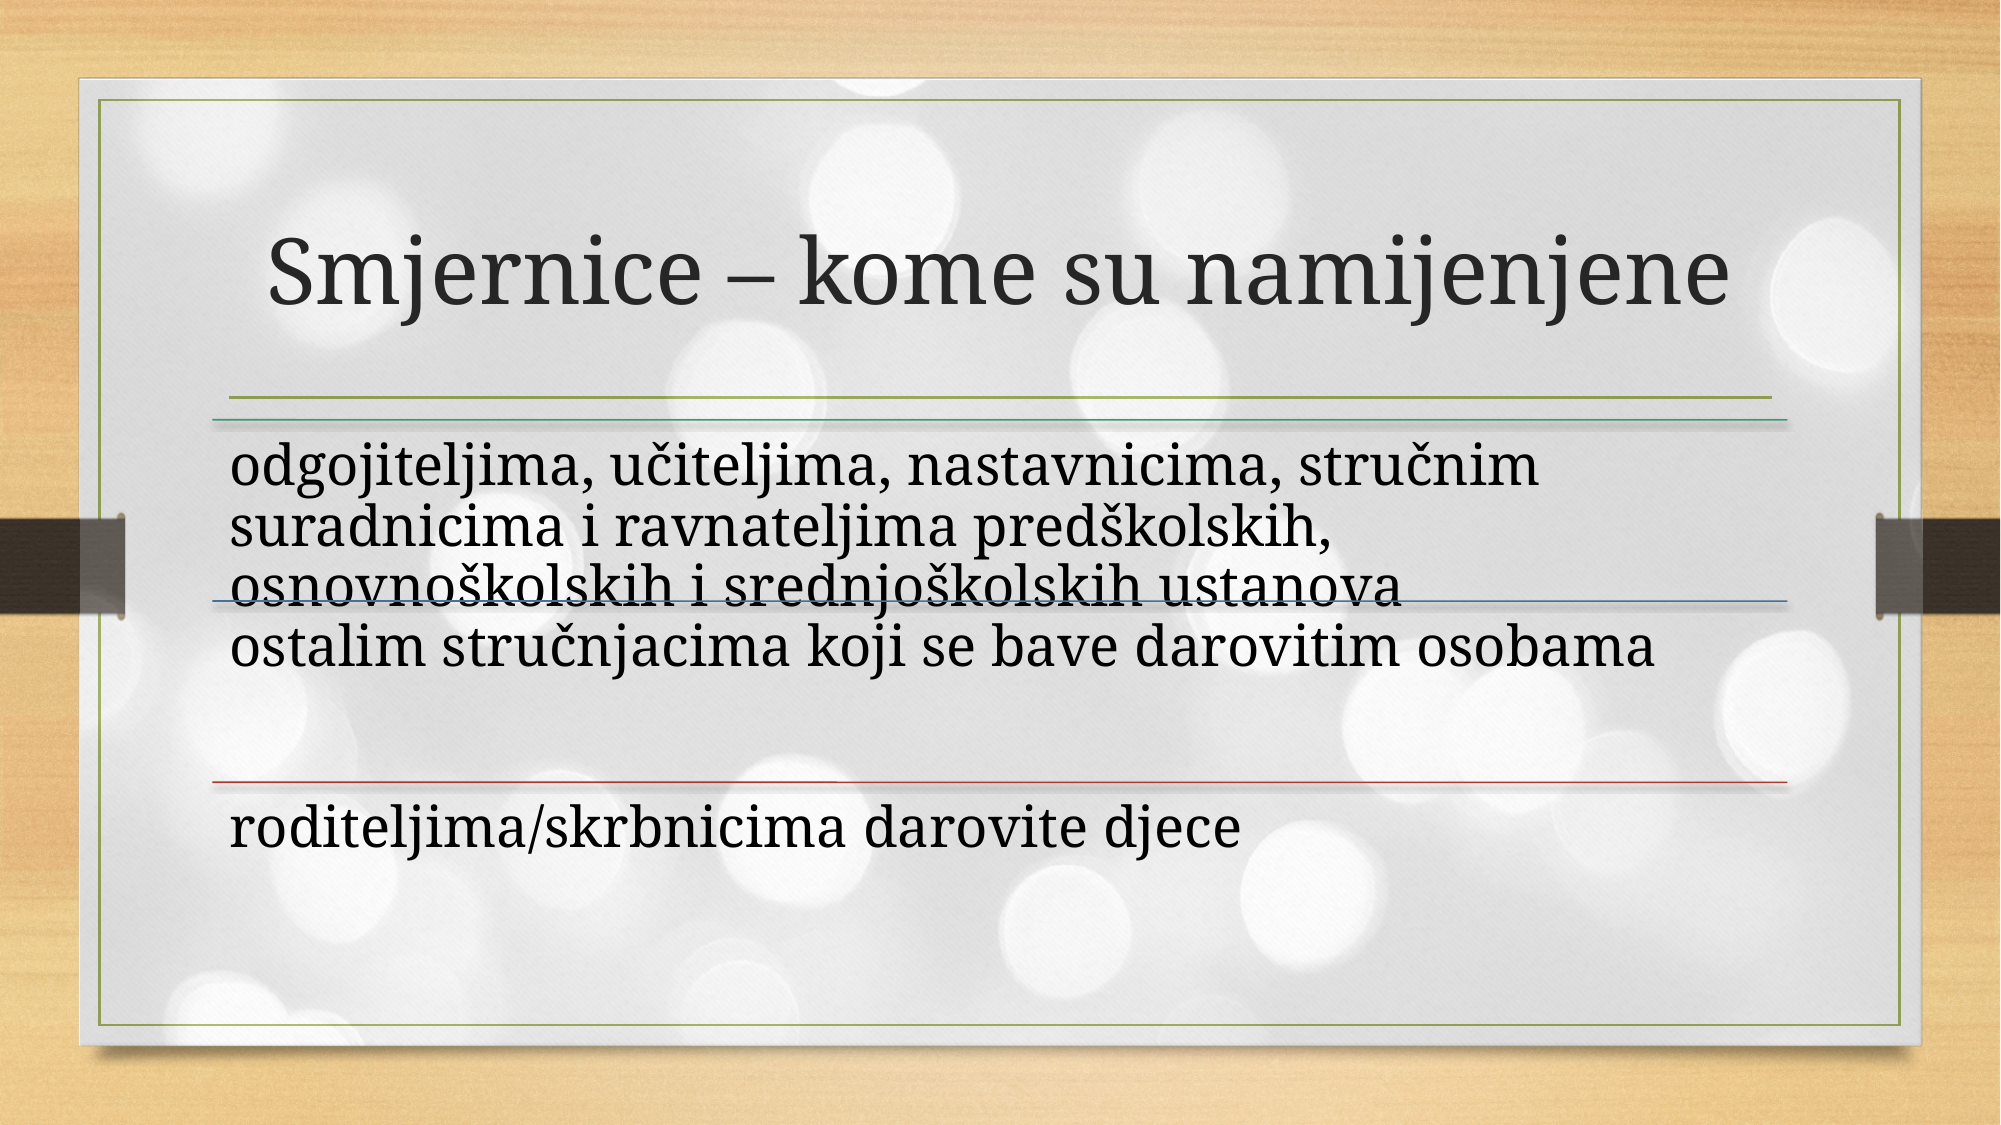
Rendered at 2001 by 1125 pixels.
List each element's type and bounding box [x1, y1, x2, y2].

list [212, 419, 1788, 964]
picture [0, 0, 2001, 1125]
